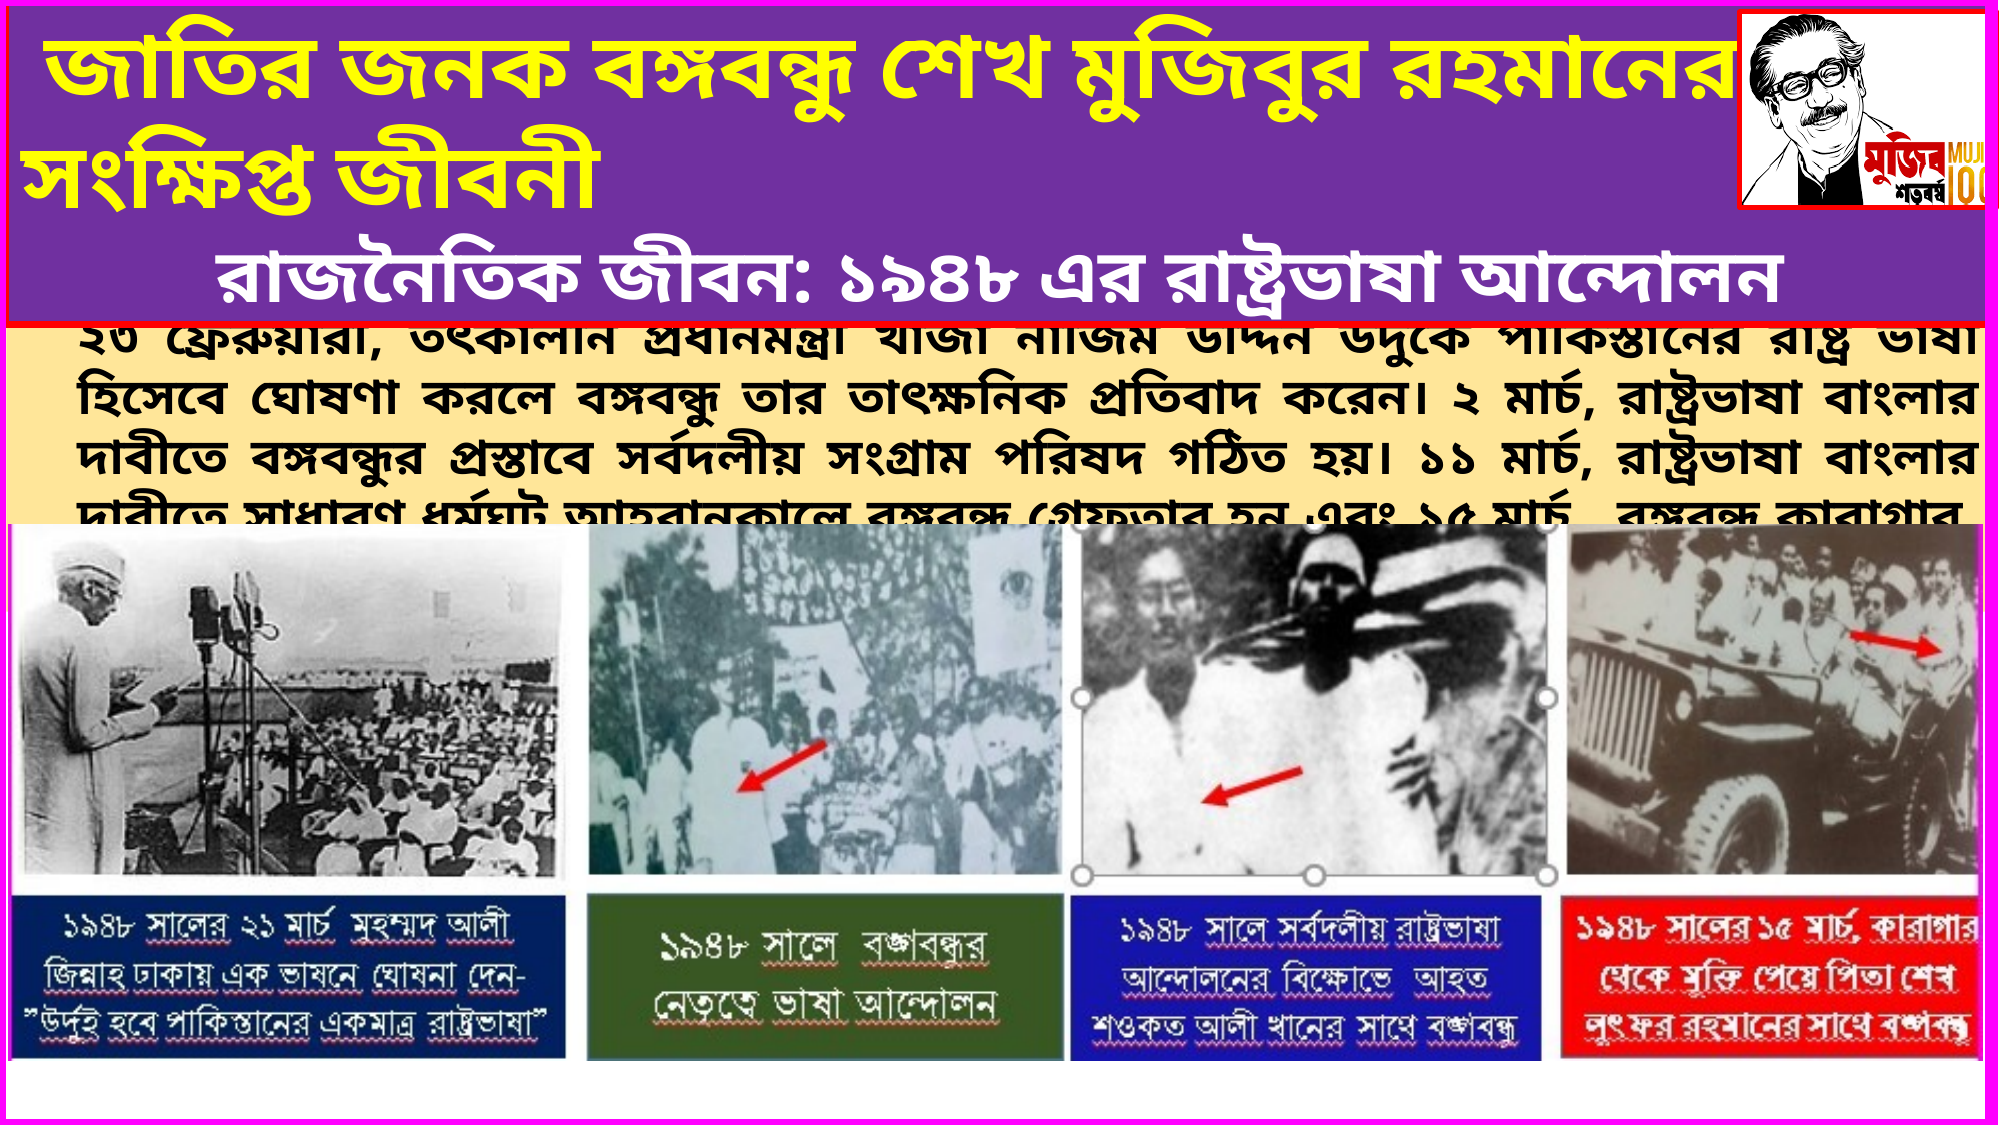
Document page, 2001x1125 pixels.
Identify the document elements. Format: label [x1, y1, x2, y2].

picture [8, 524, 1983, 1062]
text_box [0, 0, 1992, 1125]
picture [1741, 14, 1995, 206]
